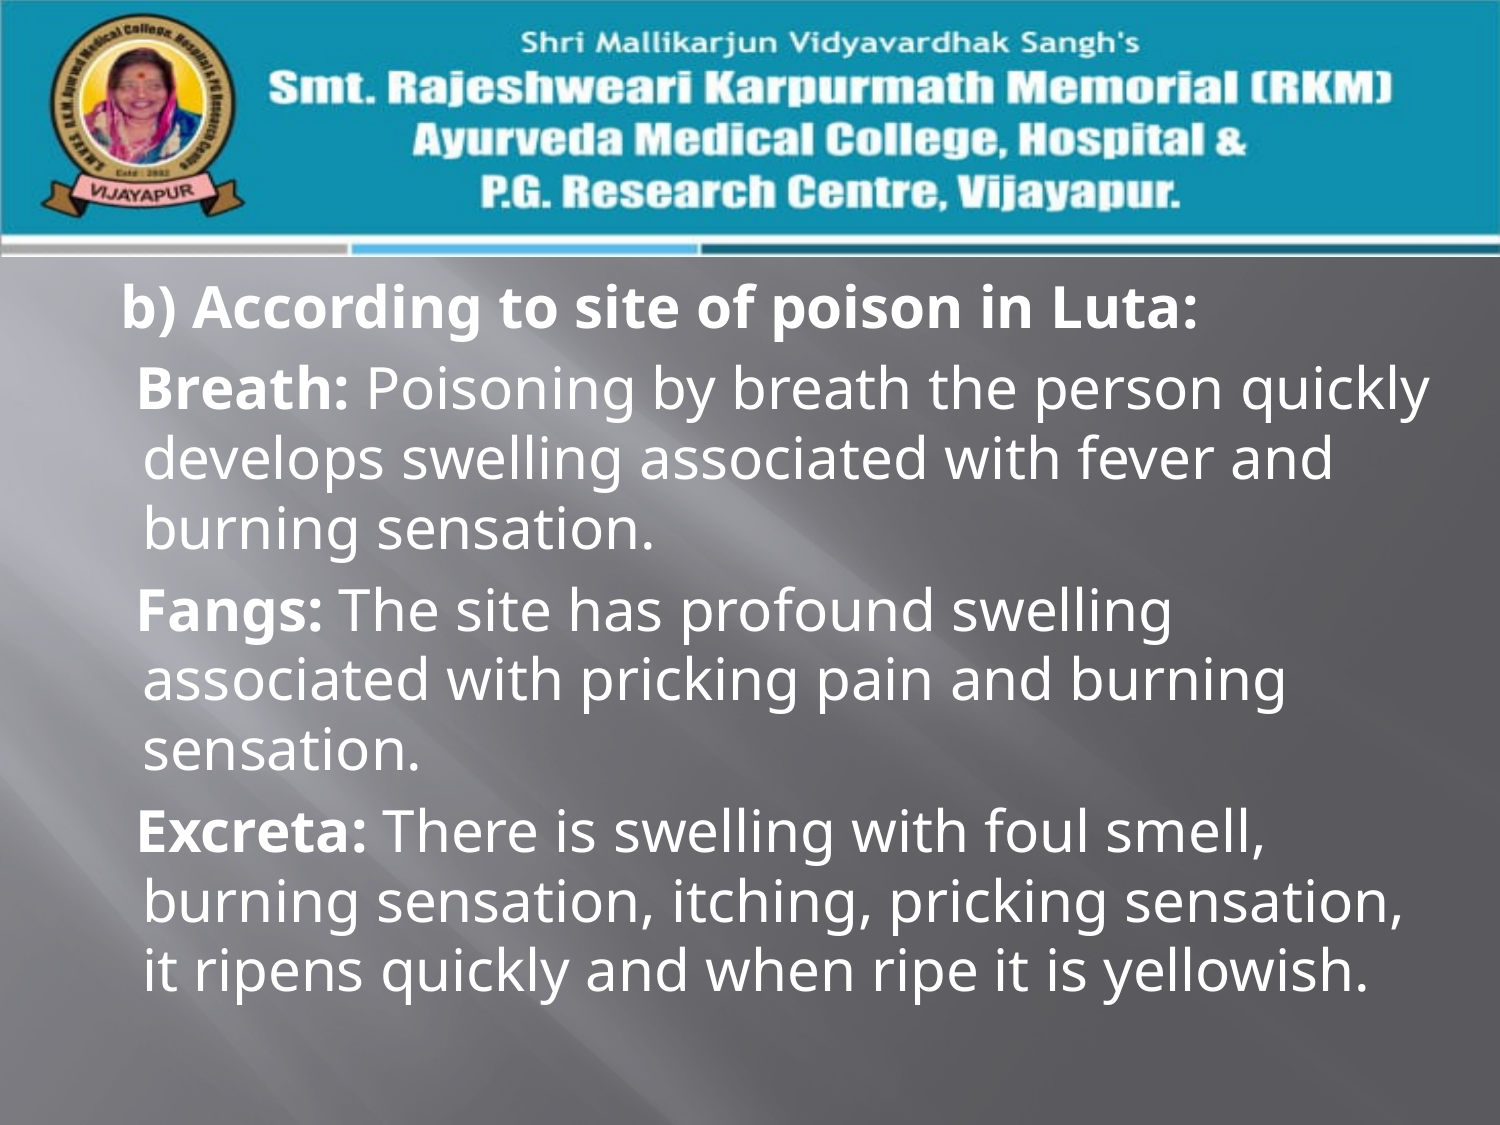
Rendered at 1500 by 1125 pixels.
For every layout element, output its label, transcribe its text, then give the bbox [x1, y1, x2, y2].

list b) According to site of poison in Luta: Breath: Poisoning by breath the person quickly develops swelling associated with fever and burning sensation. Fangs: The site has profound swelling associated with pricking pain and burning sensation. Excreta: There is swelling with foul smell, burning sensation, itching, pricking sensation, it ripens quickly and when ripe it is yellowish. [37, 299, 1463, 1063]
picture [0, 0, 1500, 257]
